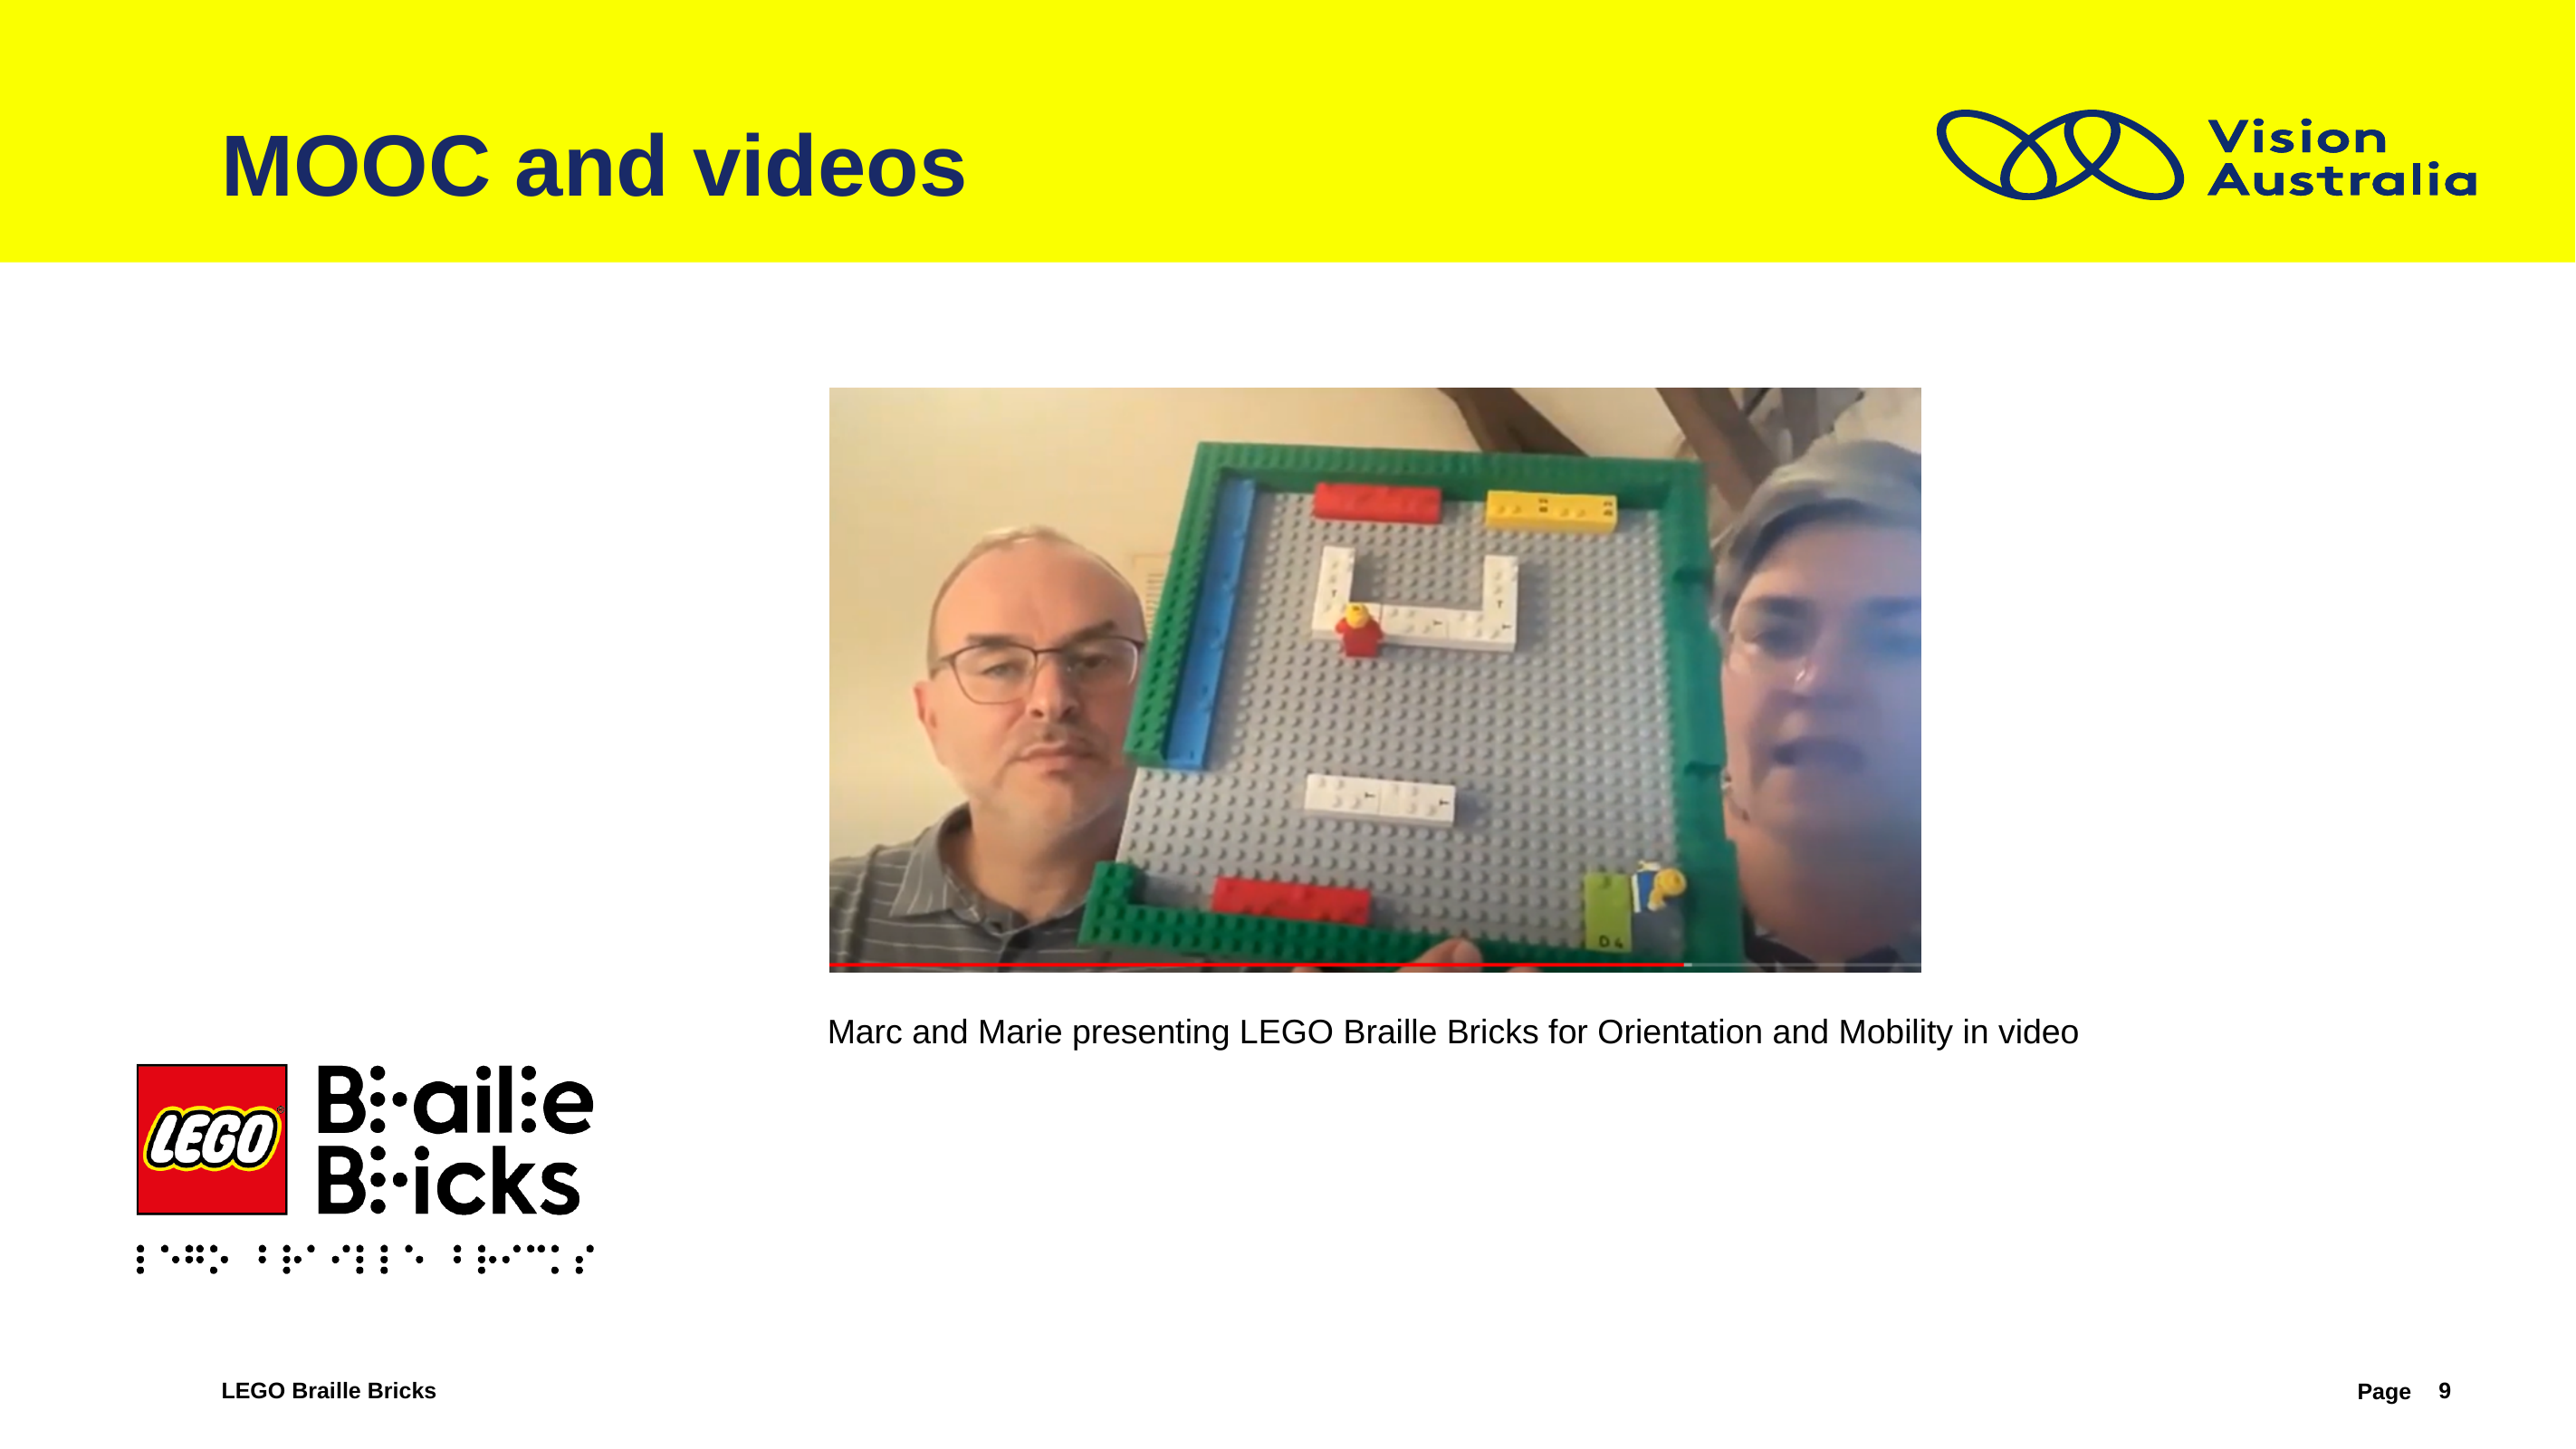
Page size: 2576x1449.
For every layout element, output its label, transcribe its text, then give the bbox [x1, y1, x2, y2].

picture [829, 388, 1921, 973]
title MOOC and videos [221, 76, 1838, 216]
footer LEGO Braille Bricks [221, 1377, 2005, 1404]
slide_number 9 [2438, 1377, 2475, 1404]
picture [118, 1049, 611, 1289]
text_box Marc and Marie presenting LEGO Braille Bricks for Orientation and Mobility in video [814, 1003, 2151, 1058]
